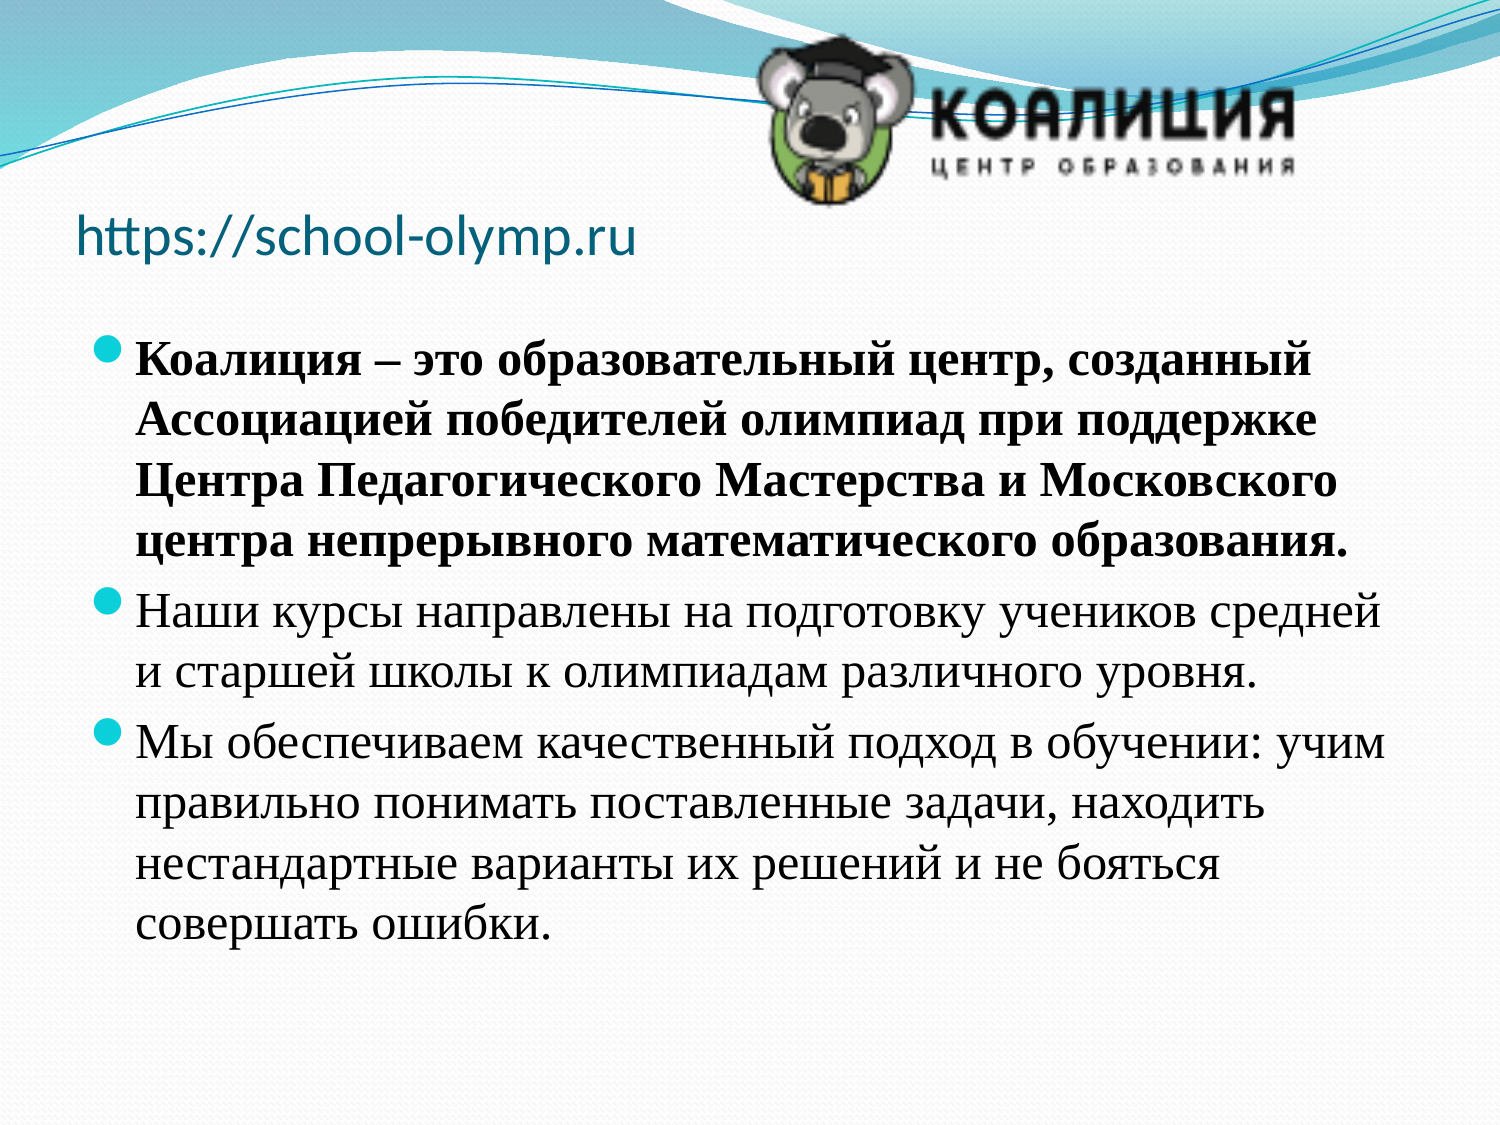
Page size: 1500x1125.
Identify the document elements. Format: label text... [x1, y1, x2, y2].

picture [750, 27, 1307, 213]
list Коалиция – это образовательный центр, созданный Ассоциацией победителей олимпиад при поддержке Центра Педагогического Мастерства и Московского центра непрерывного математического образования. Наши курсы направлены на подготовку учеников средней и старшей школы к олимпиадам различного уровня. Мы обеспечиваем качественный подход в обучении: учим правильно понимать поставленные задачи, находить нестандартные варианты их решений и не бояться совершать ошибки. [75, 317, 1425, 1038]
title https://school-olymp.ru [75, 42, 1425, 268]
